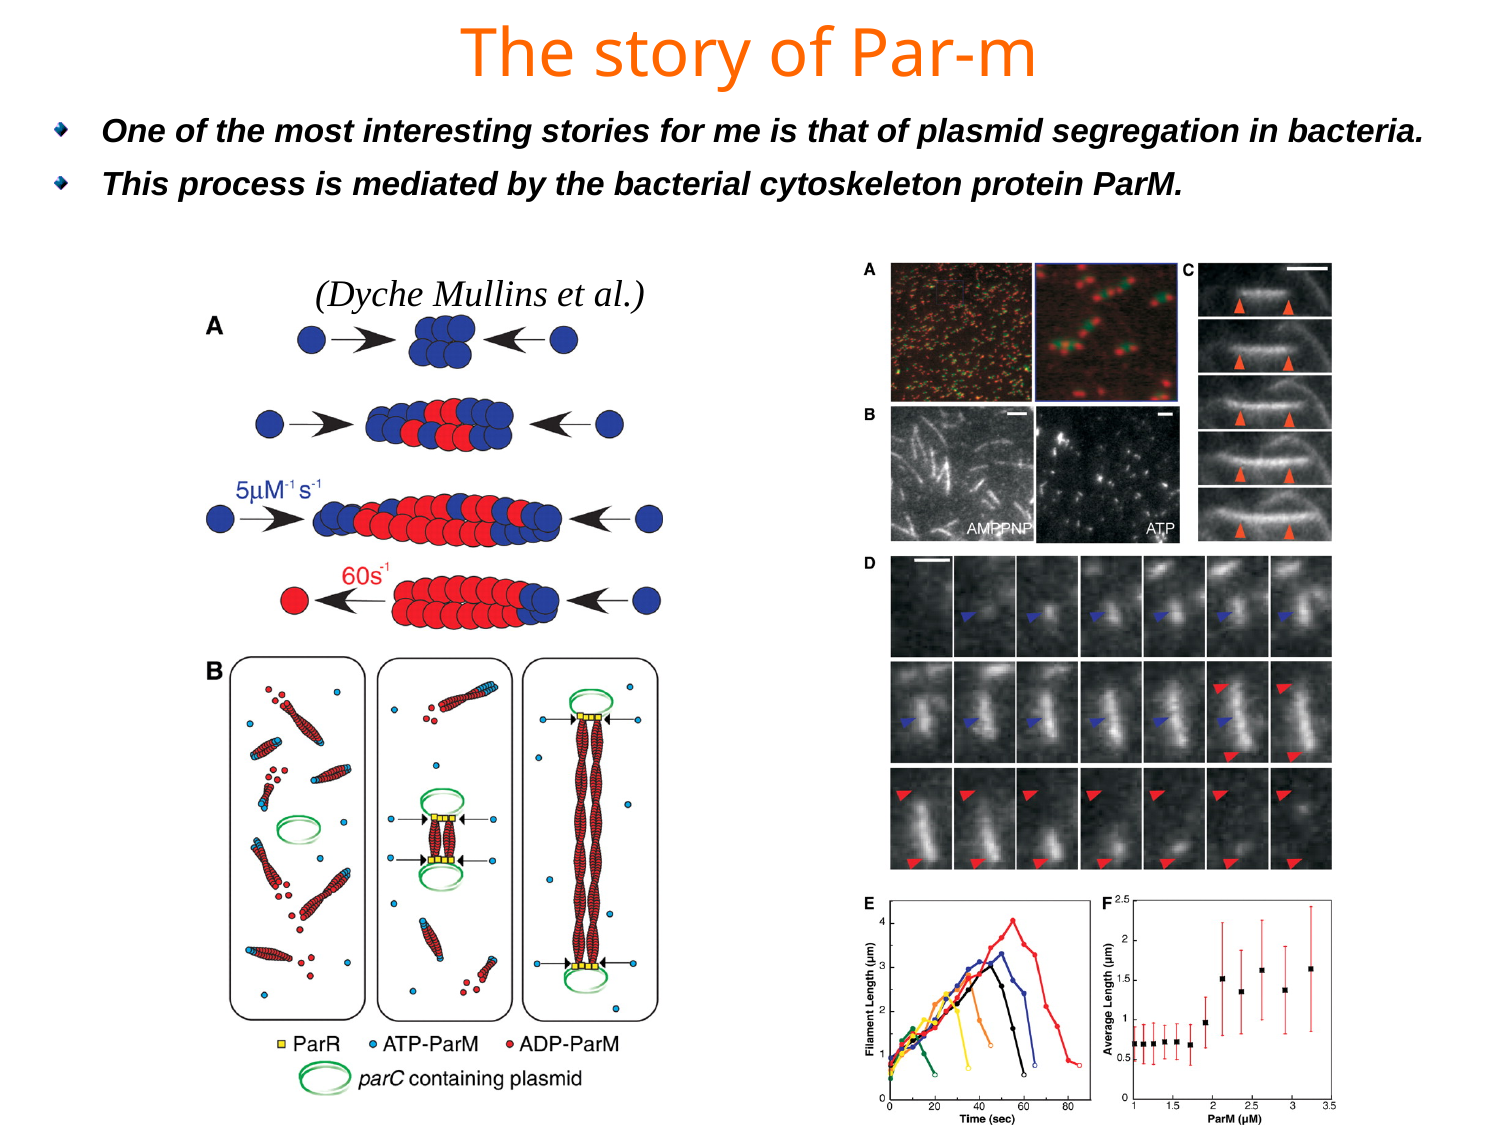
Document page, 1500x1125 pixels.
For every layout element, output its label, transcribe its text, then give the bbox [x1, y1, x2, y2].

picture [53, 175, 69, 191]
picture [205, 312, 663, 1096]
picture [53, 121, 69, 138]
text_box The story of Par-m [0, 0, 1500, 138]
picture [863, 255, 1336, 1125]
text_box One of the most interesting stories for me is that of plasmid segregation in bacteria. This process is mediated by the bacterial cytoskeleton protein ParM. [37, 112, 1475, 350]
